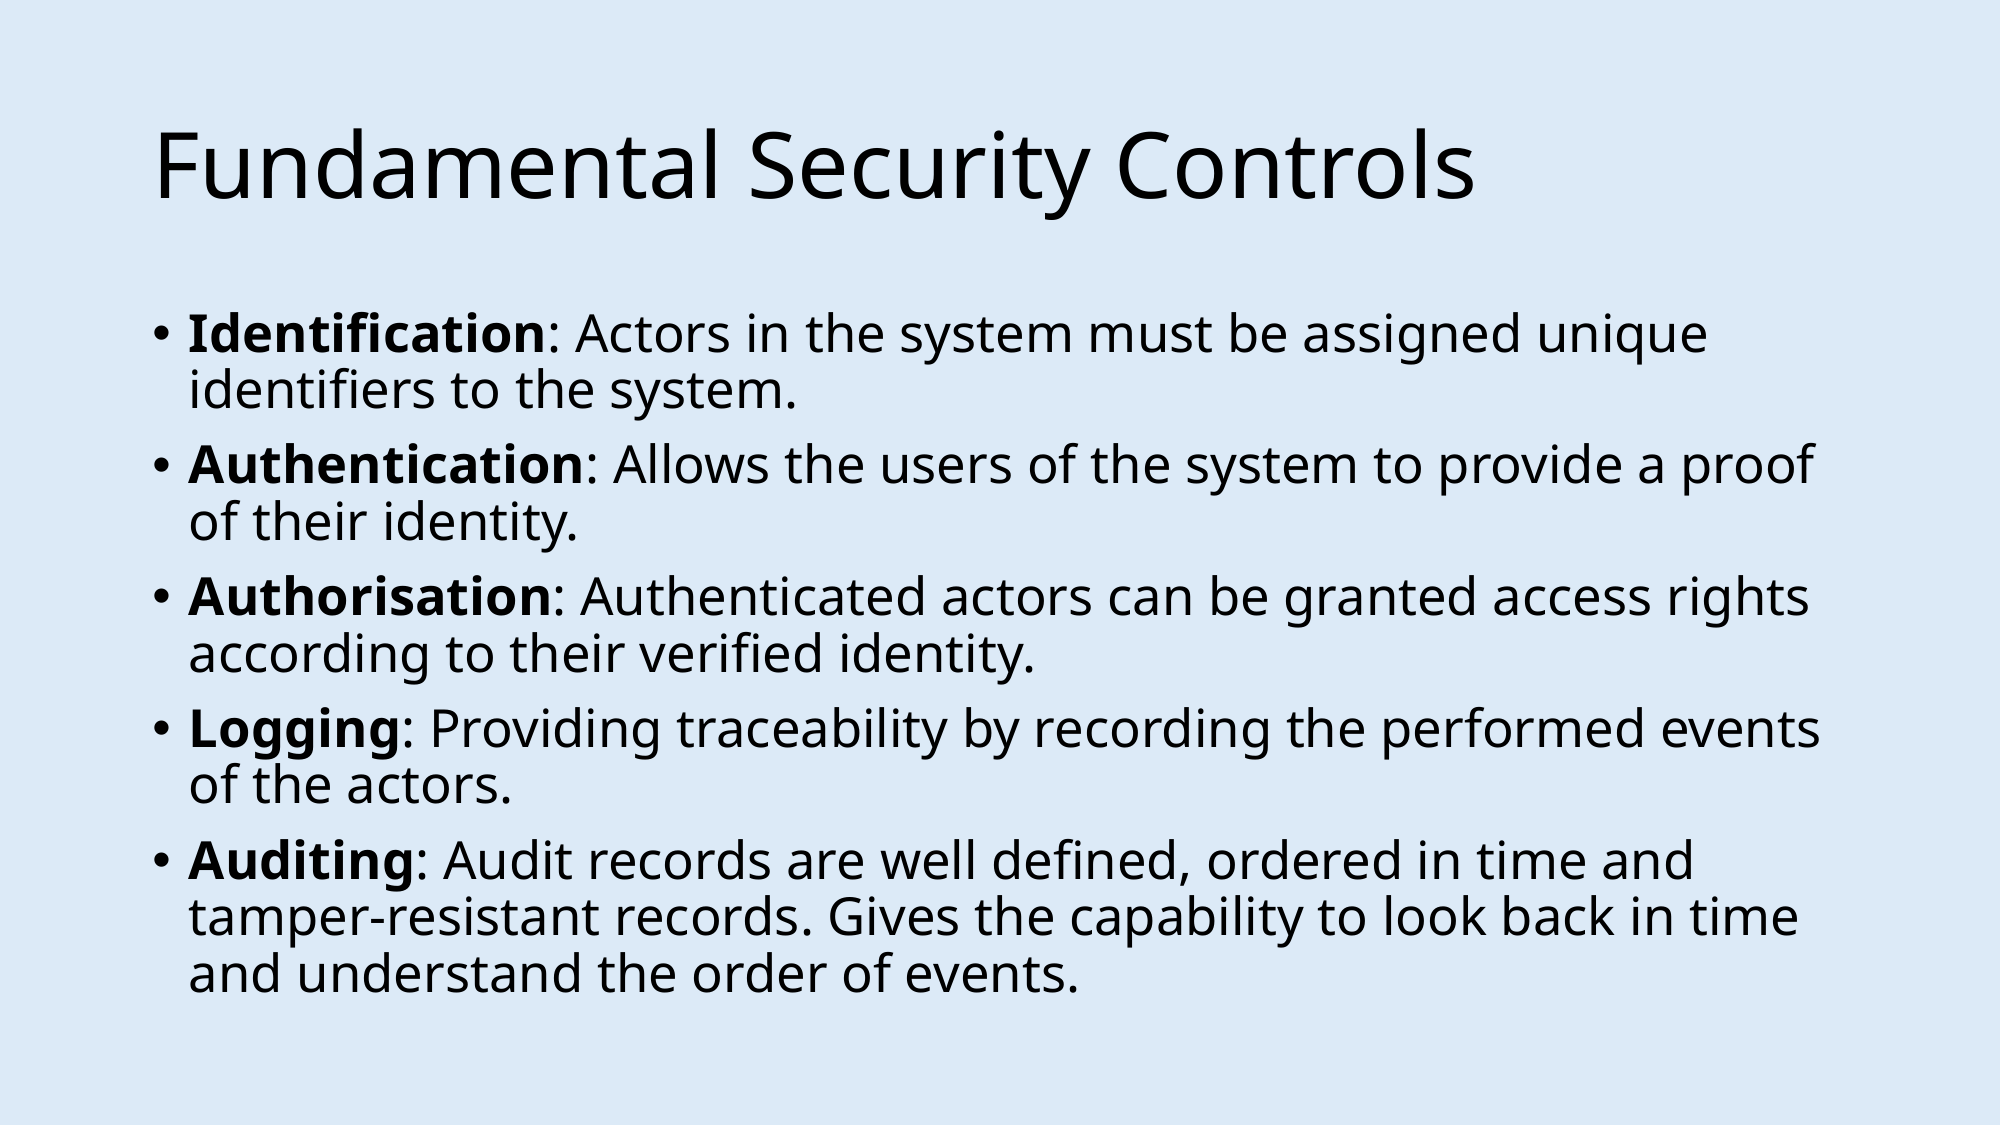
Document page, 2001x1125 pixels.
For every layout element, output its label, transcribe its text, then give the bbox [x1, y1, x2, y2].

list Identification: Actors in the system must be assigned unique identifiers to the system. Authentication: Allows the users of the system to provide a proof of their identity. Authorisation: Authenticated actors can be granted access rights according to their verified identity. Logging: Providing traceability by recording the performed events of the actors. Auditing: Audit records are well defined, ordered in time and tamper-resistant records. Gives the capability to look back in time and understand the order of events. [137, 299, 1863, 1014]
title Fundamental Security Controls [137, 59, 1863, 278]
